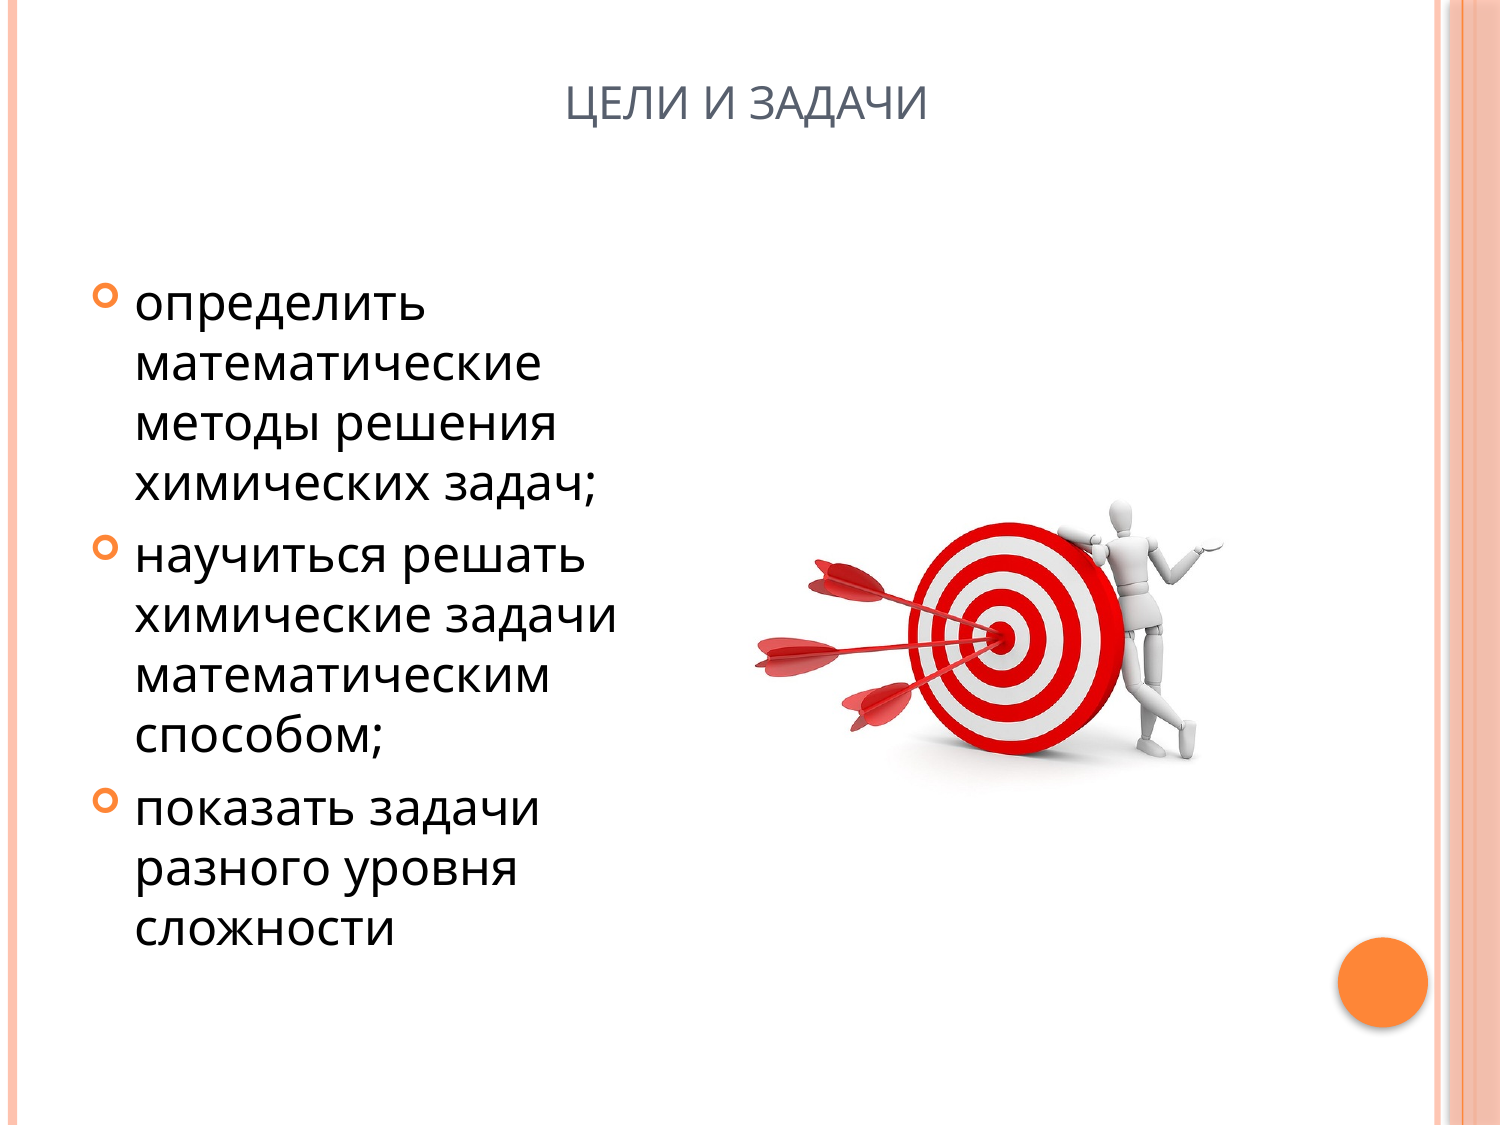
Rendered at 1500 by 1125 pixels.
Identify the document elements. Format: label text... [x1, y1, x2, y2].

title Цели и задачи [53, 66, 1454, 191]
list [699, 449, 1301, 826]
list определить математические методы решения химических задач; научиться решать химические задачи математическим способом; показать задачи разного уровня сложности [75, 262, 675, 1013]
